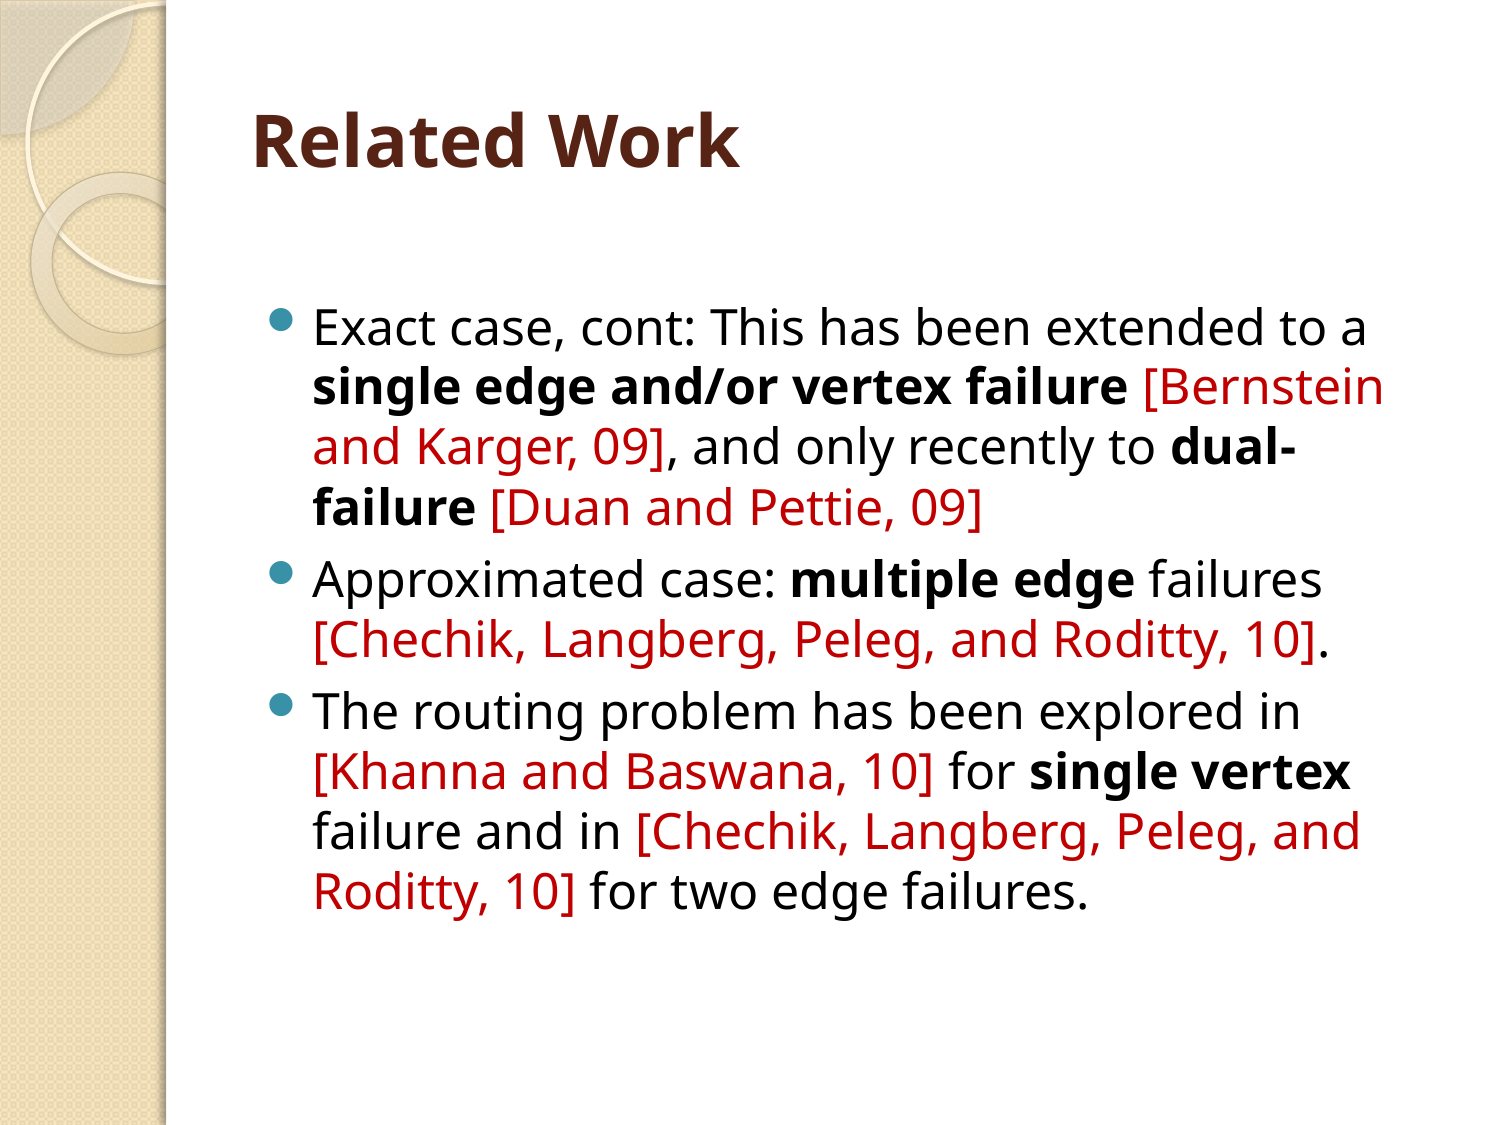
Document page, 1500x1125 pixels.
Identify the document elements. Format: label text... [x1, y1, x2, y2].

list Exact case, cont: This has been extended to a single edge and/or vertex failure [Bernstein and Karger, 09], and only recently to dual-failure [Duan and Pettie, 09] Approximated case: multiple edge failures [Chechik, Langberg, Peleg, and Roditty, 10]. The routing problem has been explored in [Khanna and Baswana, 10] for single vertex failure and in [Chechik, Langberg, Peleg, and Roditty, 10] for two edge failures. [237, 287, 1468, 1076]
title Related Work [235, 45, 1466, 233]
